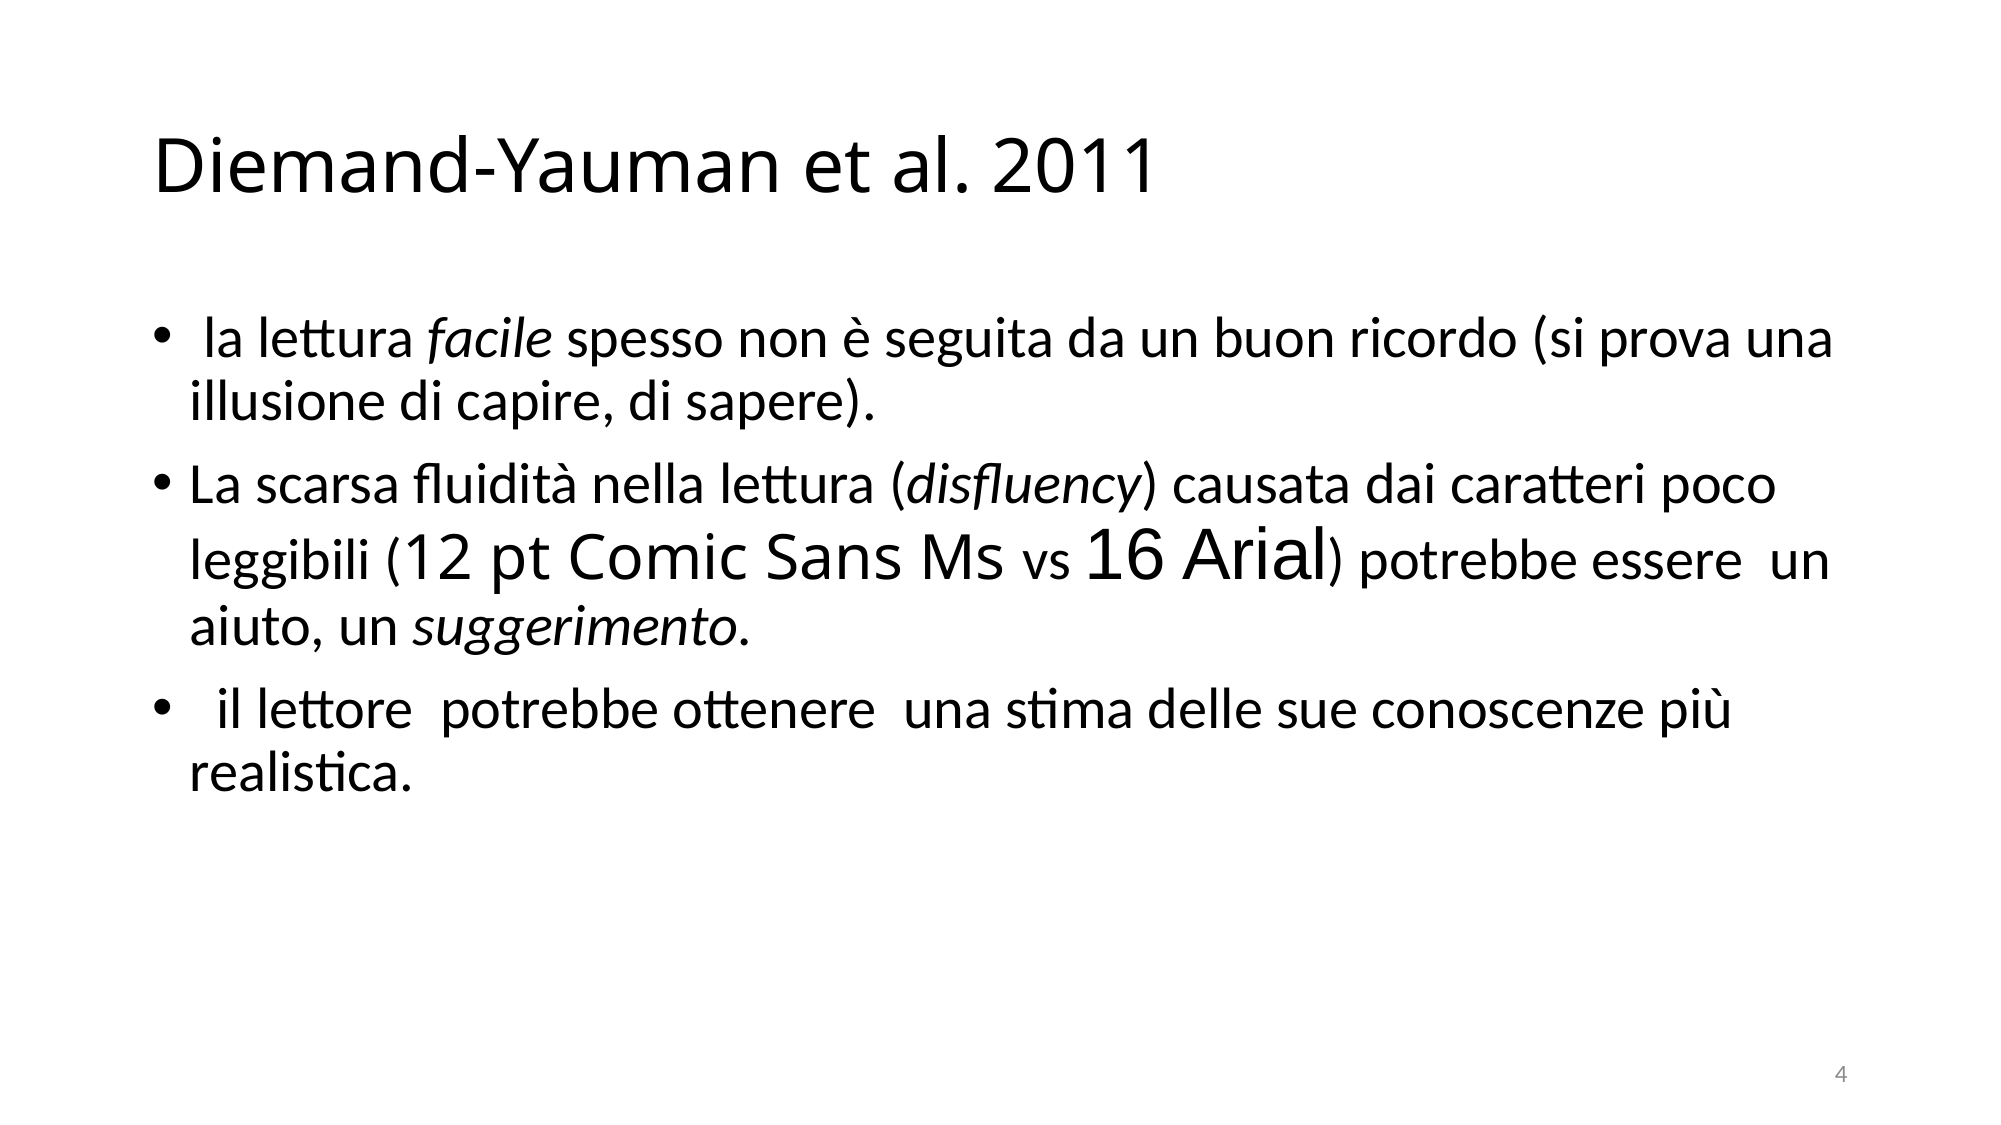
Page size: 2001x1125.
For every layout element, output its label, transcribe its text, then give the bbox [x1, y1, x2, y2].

list la lettura facile spesso non è seguita da un buon ricordo (si prova una illusione di capire, di sapere). La scarsa fluidità nella lettura (disfluency) causata dai caratteri poco leggibili (12 pt Comic Sans Ms vs 16 Arial) potrebbe essere un aiuto, un suggerimento. il lettore potrebbe ottenere una stima delle sue conoscenze più realistica. [137, 299, 1863, 1014]
slide_number 4 [1412, 1042, 1863, 1103]
title Diemand-Yauman et al. 2011 [137, 59, 1863, 278]
